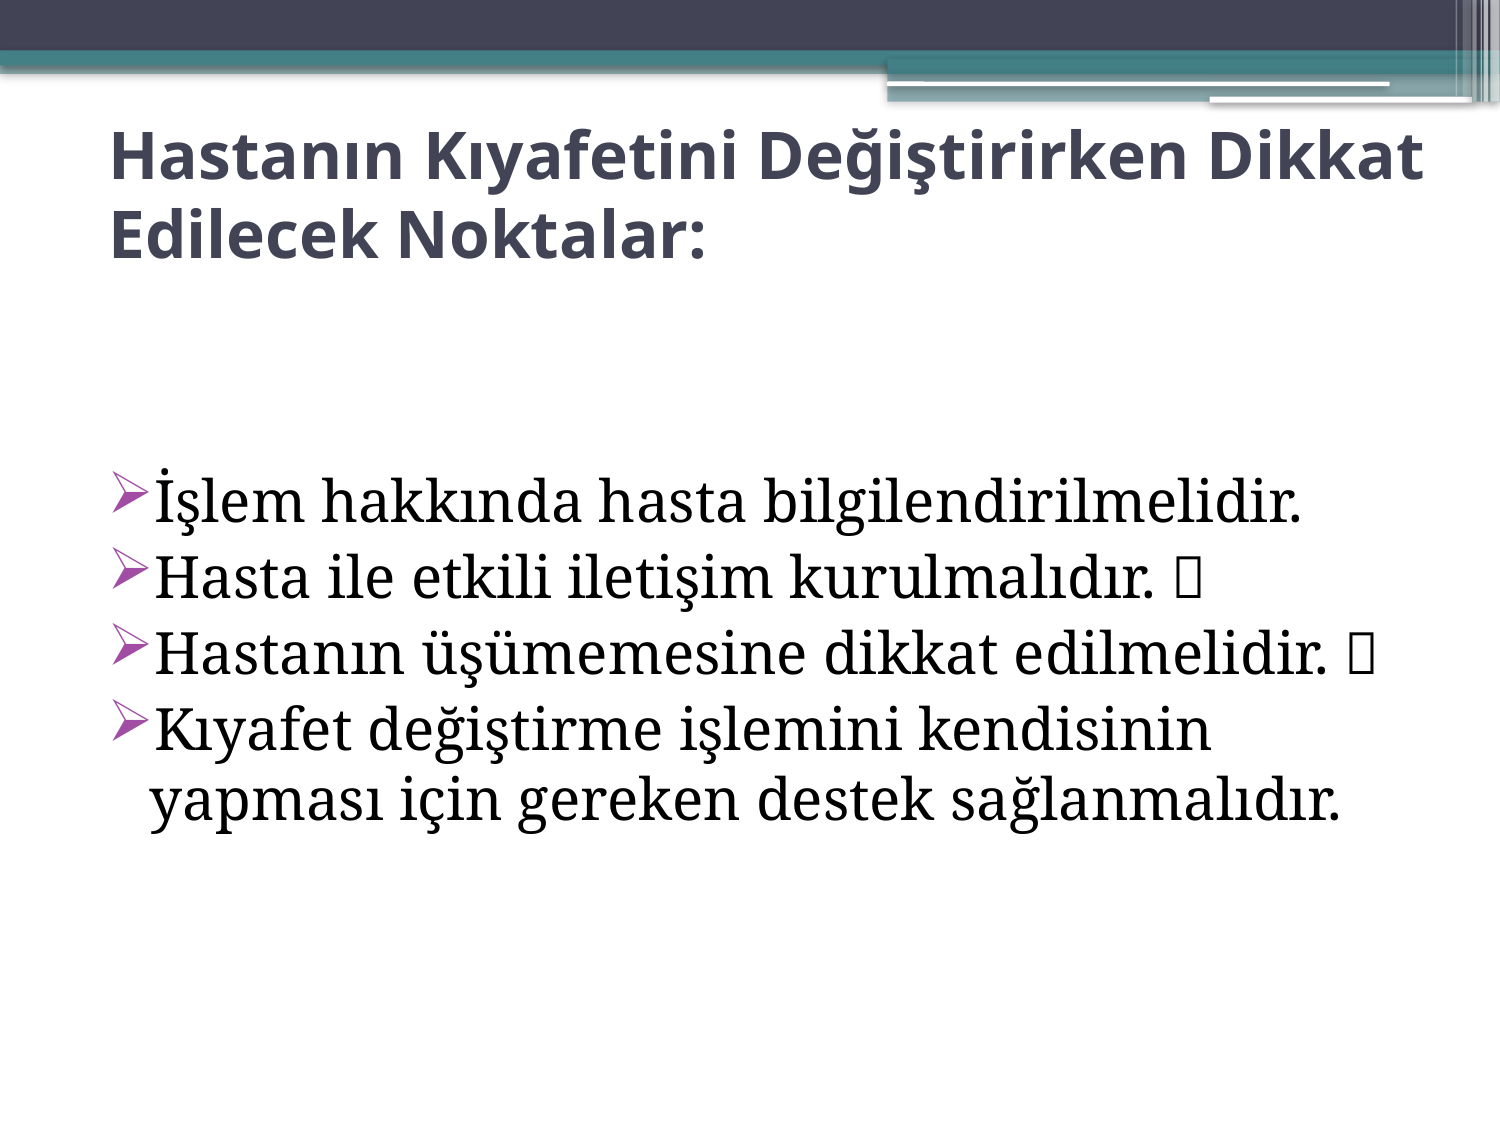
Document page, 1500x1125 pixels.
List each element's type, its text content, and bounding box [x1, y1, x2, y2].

list İşlem hakkında hasta bilgilendirilmelidir. Hasta ile etkili iletişim kurulmalıdır.  Hastanın üşümemesine dikkat edilmelidir.  Kıyafet değiştirme işlemini kendisinin yapması için gereken destek sağlanmalıdır. [75, 304, 1425, 1055]
title Hastanın Kıyafetini Değiştirirken Dikkat Edilecek Noktalar: [93, 105, 1444, 281]
